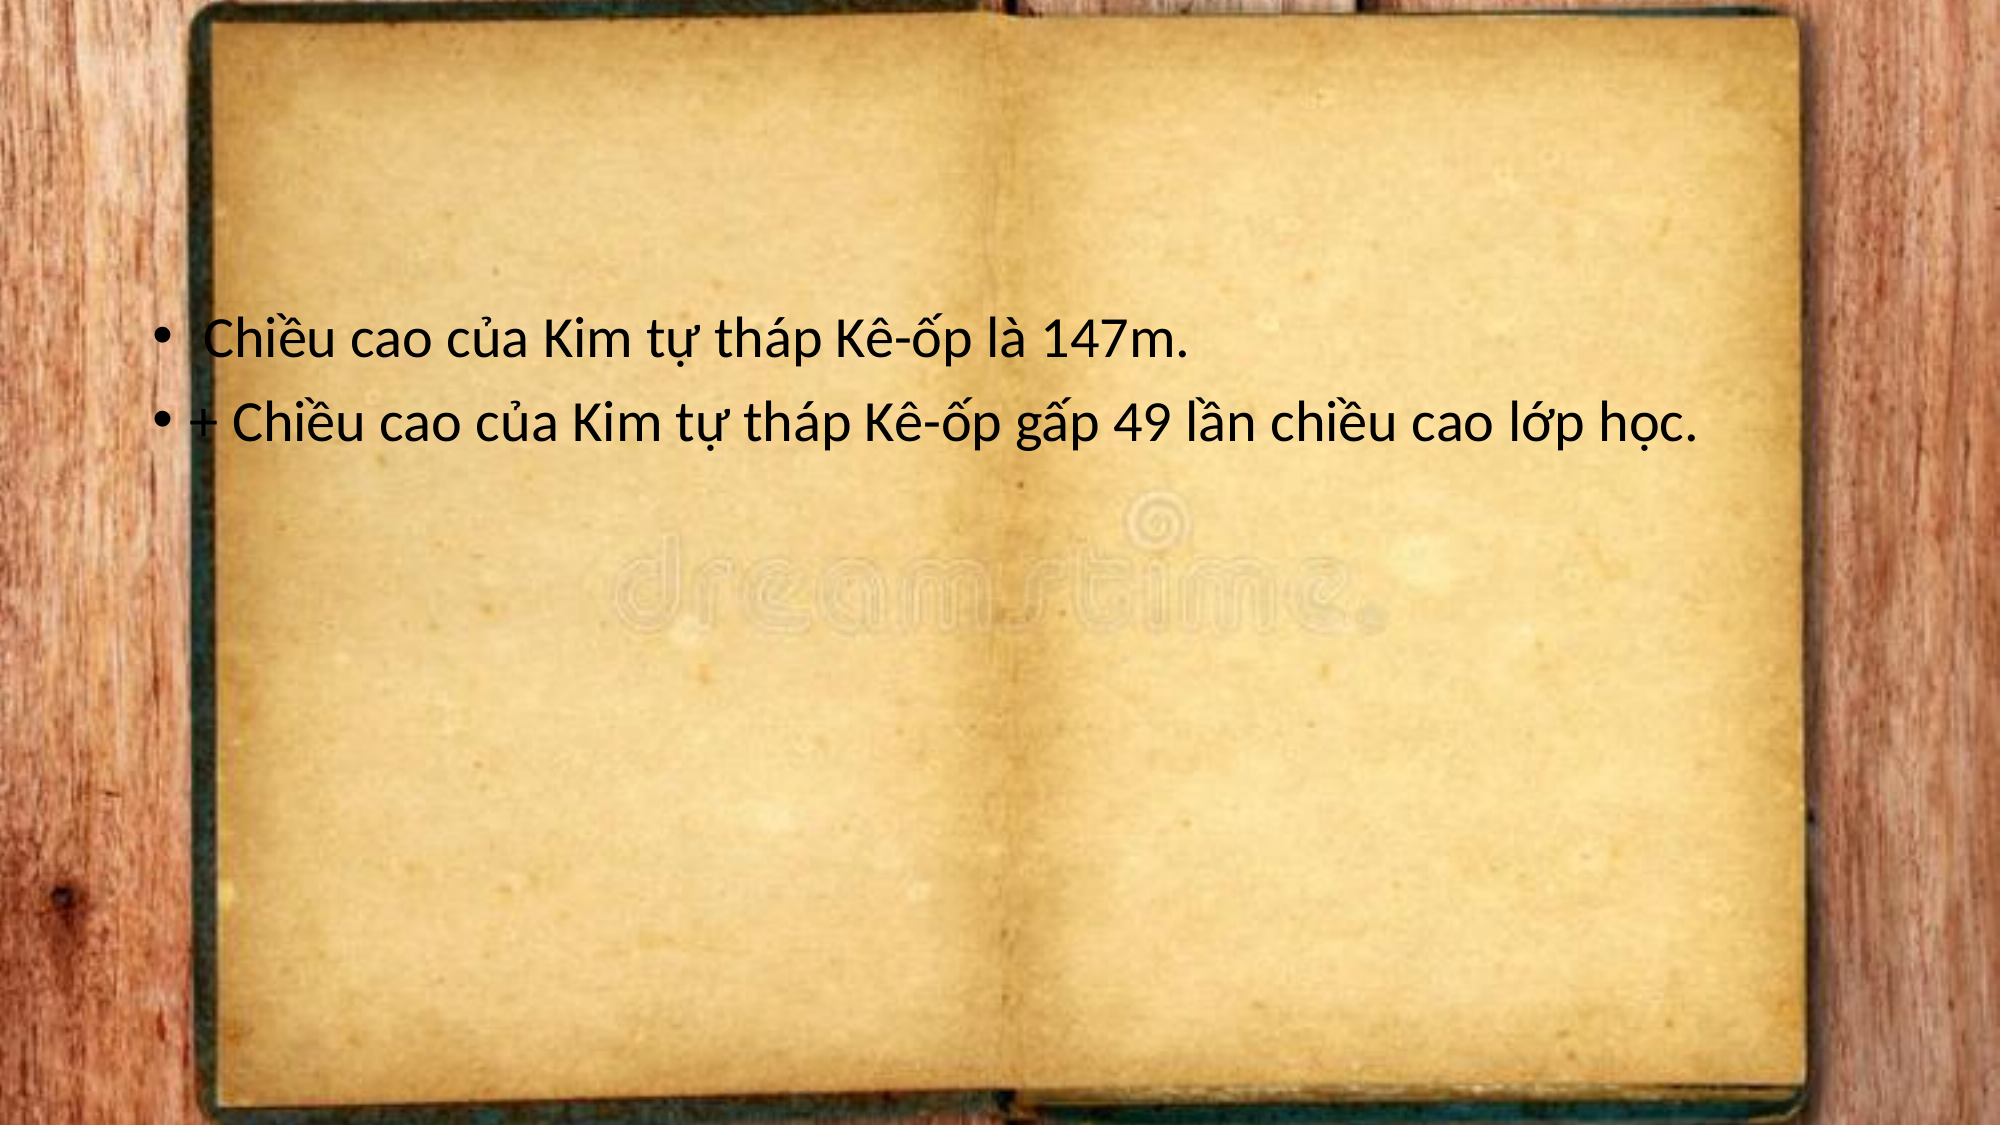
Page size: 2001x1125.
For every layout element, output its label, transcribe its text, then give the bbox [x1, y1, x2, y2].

list Chiều cao của Kim tự tháp Kê-ốp là 147m. + Chiều cao của Kim tự tháp Kê-ốp gấp 49 lần chiều cao lớp học. [137, 299, 1863, 1014]
picture [0, 0, 2000, 1125]
